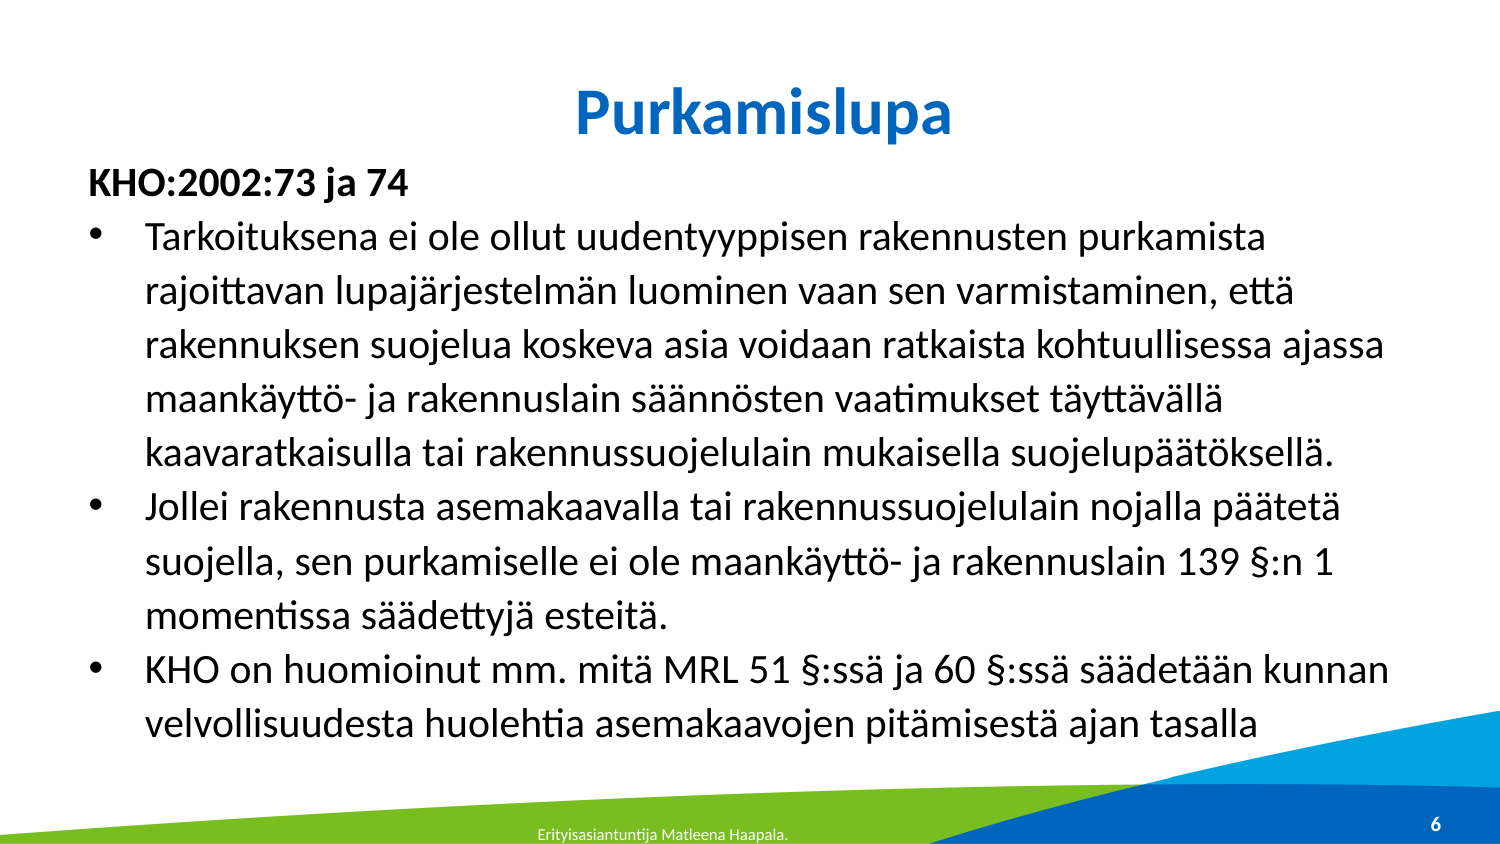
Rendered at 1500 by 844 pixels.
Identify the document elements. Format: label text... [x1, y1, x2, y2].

picture [1441, 711, 1491, 720]
picture [0, 711, 1500, 844]
footer Erityisasiantuntija Matleena Haapala. [537, 821, 916, 844]
list KHO:2002:73 ja 74 Tarkoituksena ei ole ollut uudentyyppisen rakennusten purkamista rajoittavan lupajärjestelmän luominen vaan sen varmistaminen, että rakennuksen suojelua koskeva asia voidaan ratkaista kohtuullisessa ajassa maankäyttö- ja rakennuslain säännösten vaatimukset täyttävällä kaavaratkaisulla tai rakennussuojelulain mukaisella suojelupäätöksellä. Jollei rakennusta asemakaavalla tai rakennussuojelulain nojalla päätetä suojella, sen purkamiselle ei ole maankäyttö- ja rakennuslain 139 §:n 1 momentissa säädettyjä esteitä. KHO on huomioinut mm. mitä MRL 51 §:ssä ja 60 §:ssä säädetään kunnan velvollisuudesta huolehtia asemakaavojen pitämisestä ajan tasalla [88, 150, 1441, 788]
title Purkamislupa [88, 67, 1442, 210]
slide_number 6 [1074, 814, 1442, 837]
